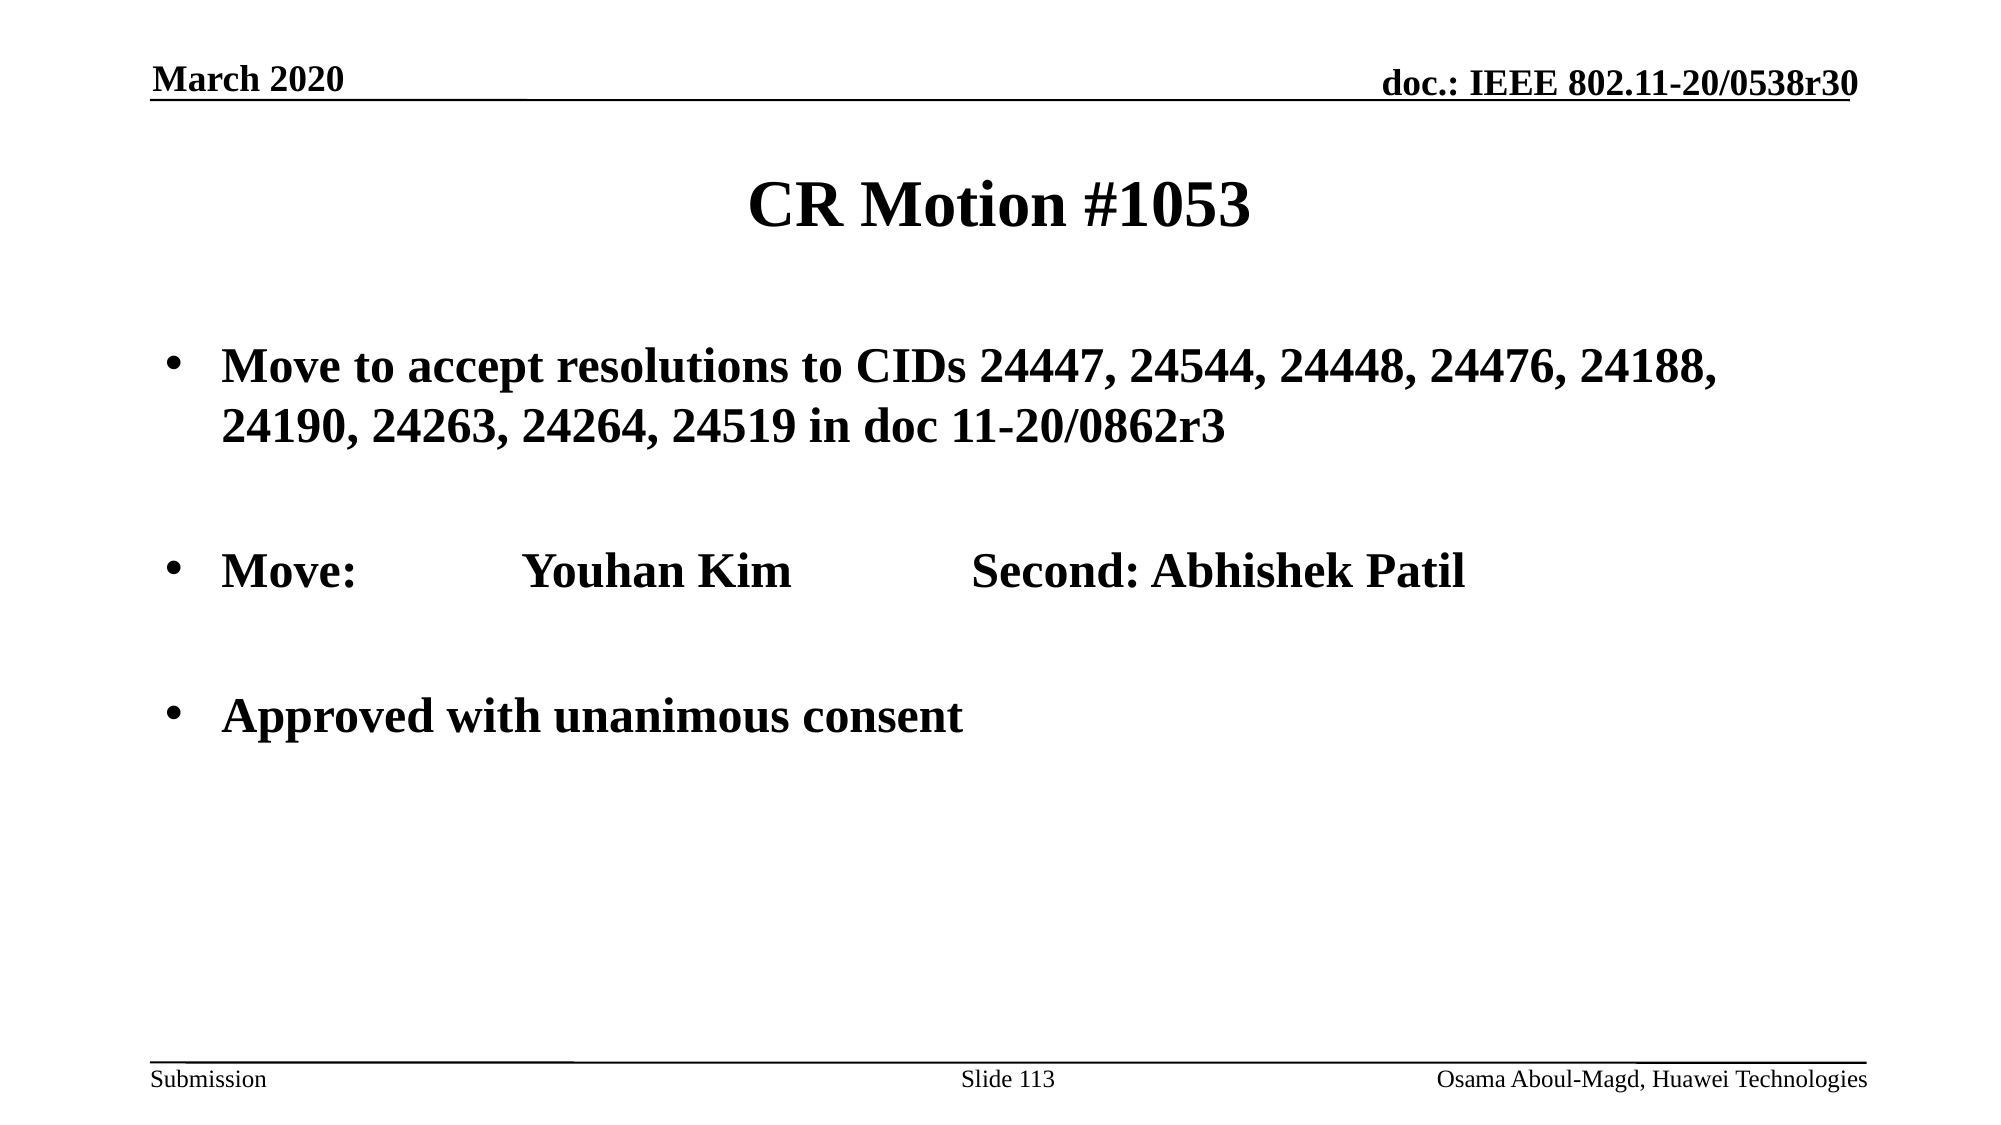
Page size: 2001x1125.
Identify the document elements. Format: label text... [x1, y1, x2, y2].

list Move to accept resolutions to CIDs 24447, 24544, 24448, 24476, 24188, 24190, 24263, 24264, 24519 in doc 11-20/0862r3 Move: Youhan Kim Second: Abhishek Patil Approved with unanimous consent [149, 324, 1850, 1000]
title CR Motion #1053 [149, 112, 1850, 288]
slide_number Slide 113 [950, 1061, 1067, 1123]
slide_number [152, 54, 563, 100]
footer Osama Aboul-Magd, Huawei Technologies [1171, 1061, 1869, 1093]
